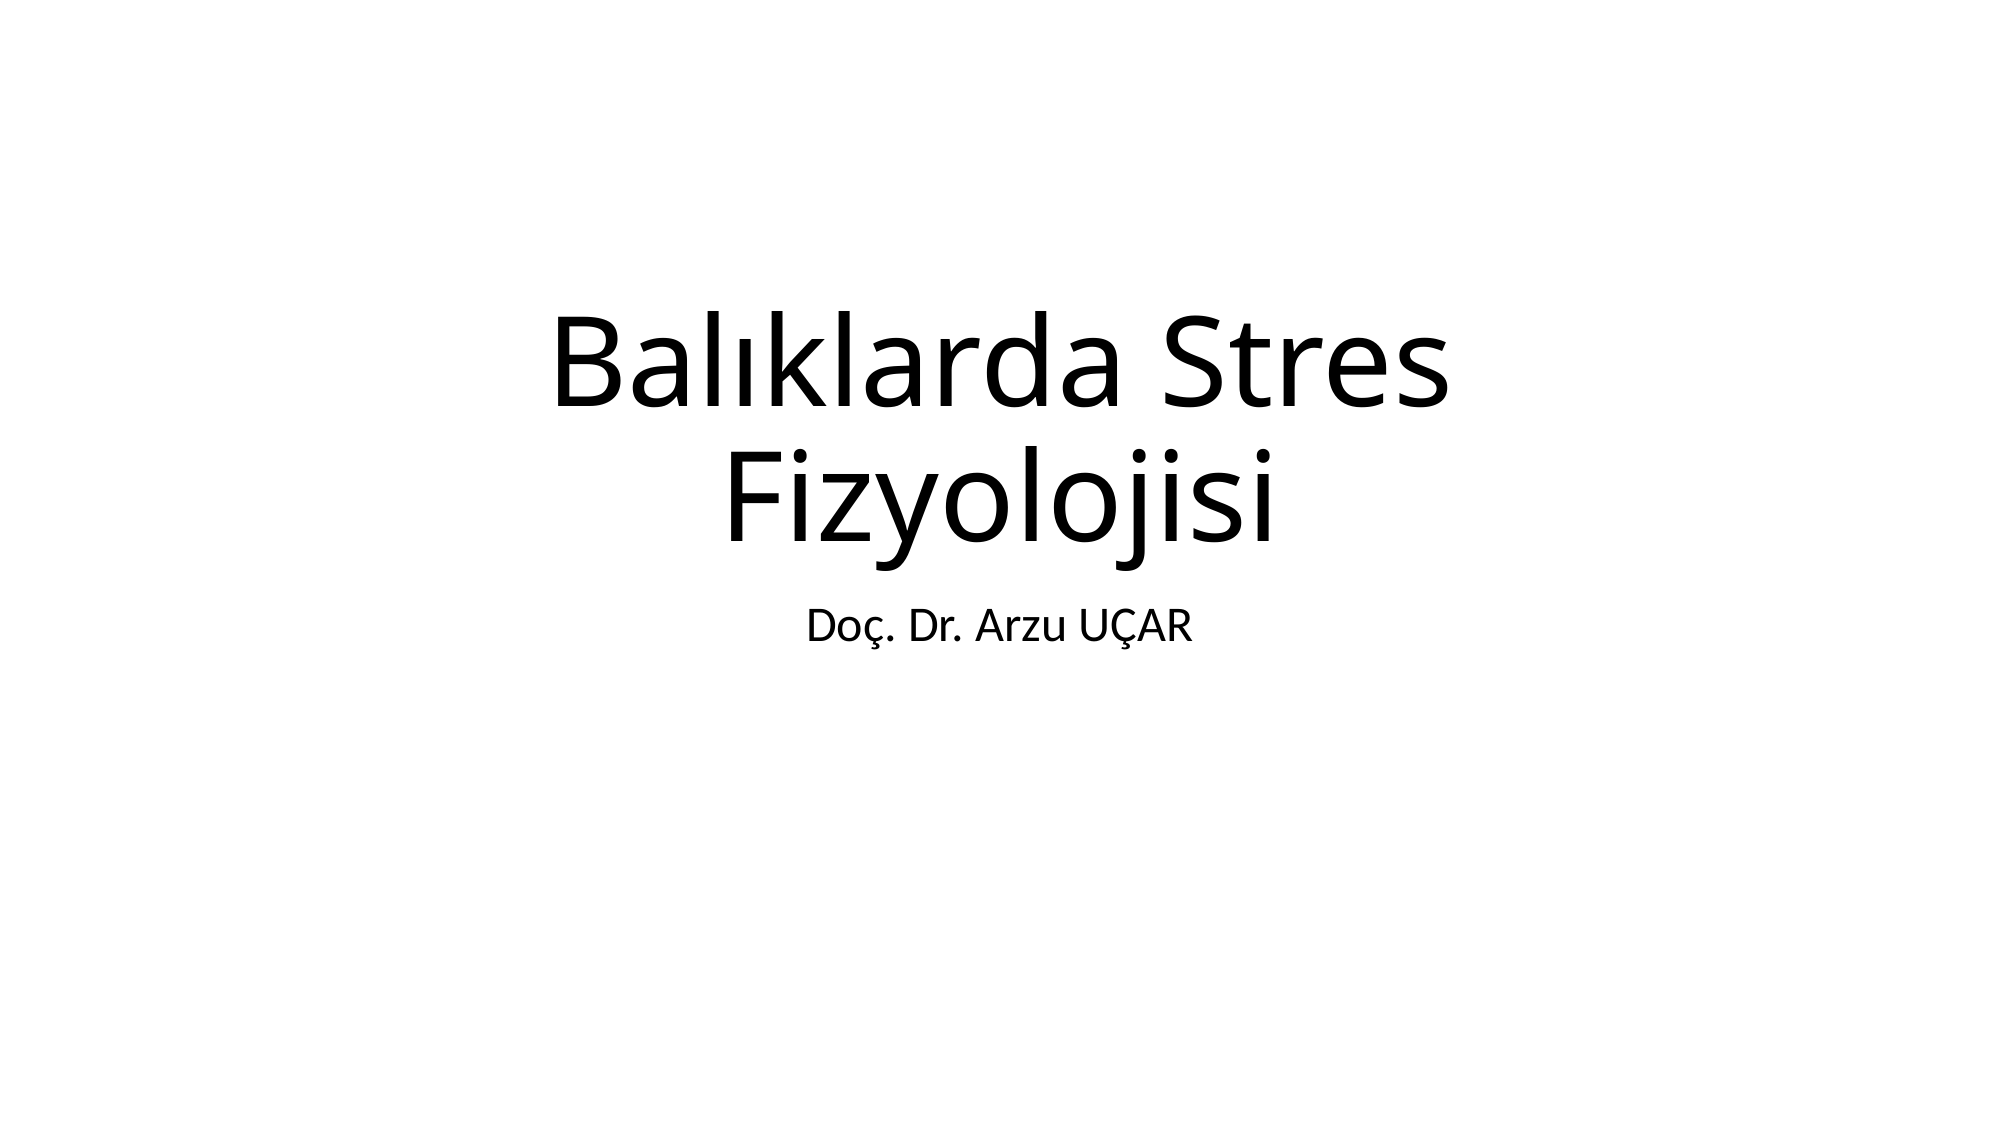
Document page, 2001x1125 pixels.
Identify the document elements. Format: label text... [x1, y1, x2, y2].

subtitle Doç. Dr. Arzu UÇAR [249, 590, 1750, 863]
title Balıklarda Stres Fizyolojisi [249, 184, 1750, 576]
